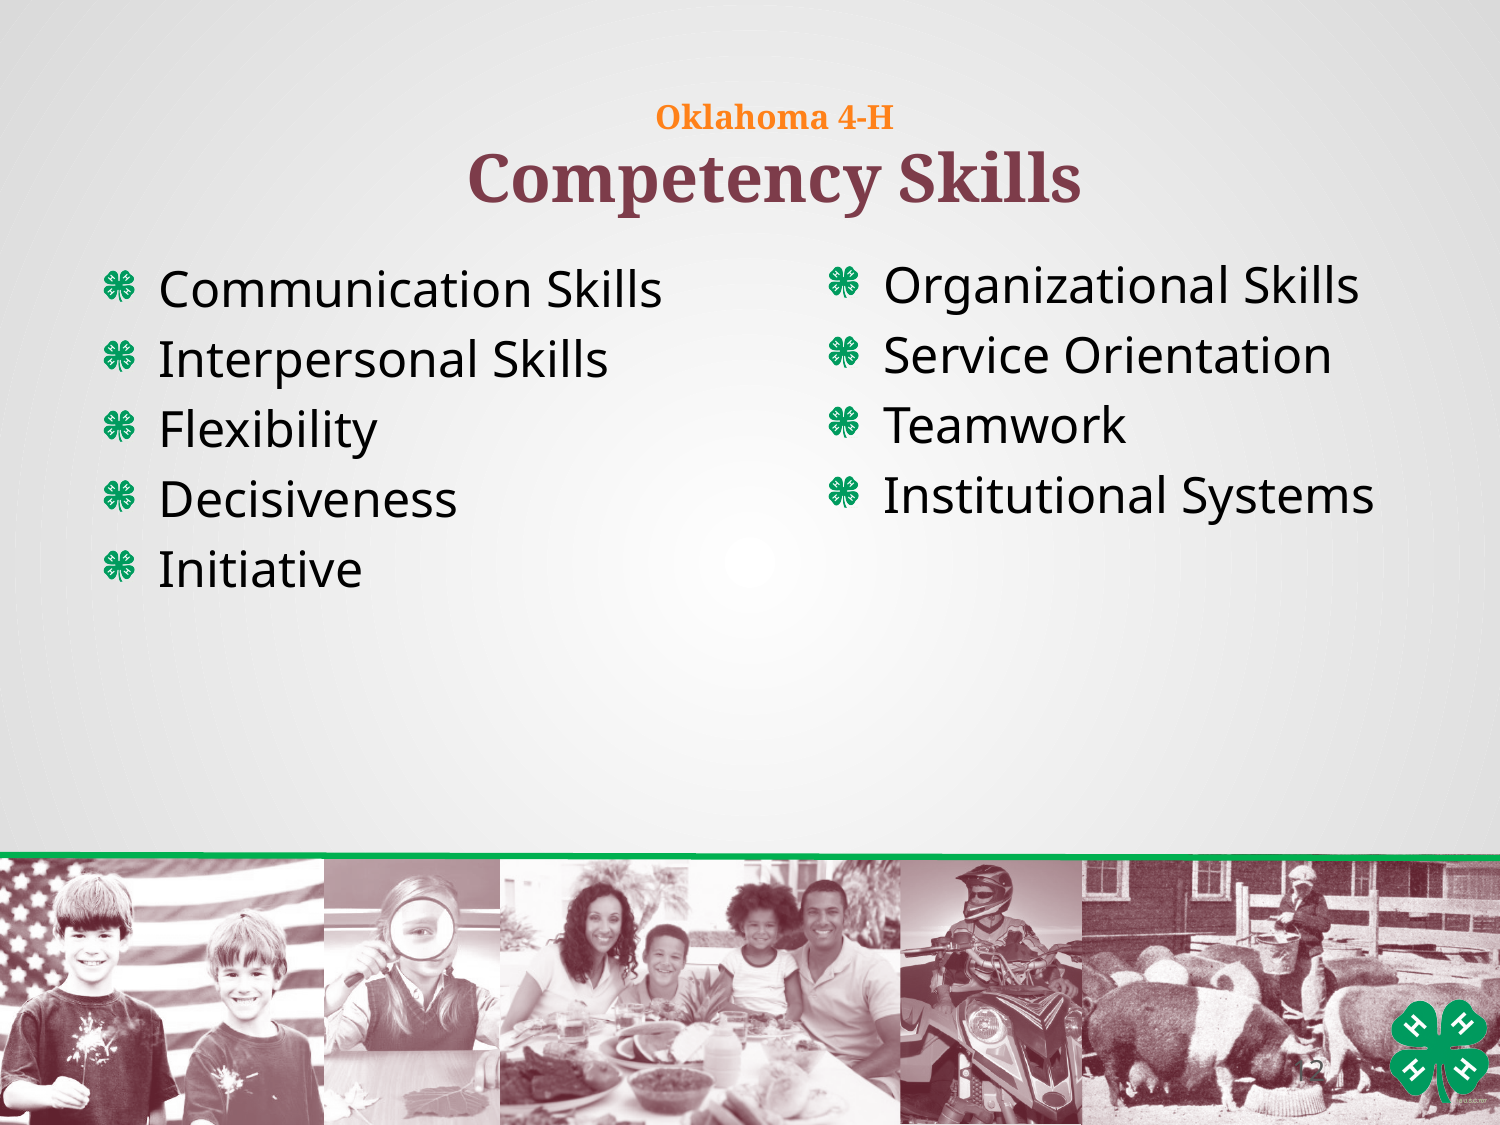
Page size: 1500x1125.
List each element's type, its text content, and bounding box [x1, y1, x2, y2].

picture [827, 405, 863, 441]
picture [827, 335, 863, 371]
text_box Oklahoma 4-H Competency Skills [137, 62, 1413, 250]
picture [827, 475, 863, 511]
picture [827, 265, 863, 301]
picture [102, 339, 138, 375]
slide_number 12 [1287, 1042, 1380, 1103]
picture [102, 479, 138, 515]
list Communication Skills Interpersonal Skills Flexibility Decisiveness Initiative [87, 249, 688, 813]
picture [102, 549, 138, 585]
picture [102, 269, 138, 305]
picture [1385, 996, 1493, 1113]
picture [102, 409, 138, 445]
text_box Organizational Skills Service Orientation Teamwork Institutional Systems [812, 250, 1413, 809]
